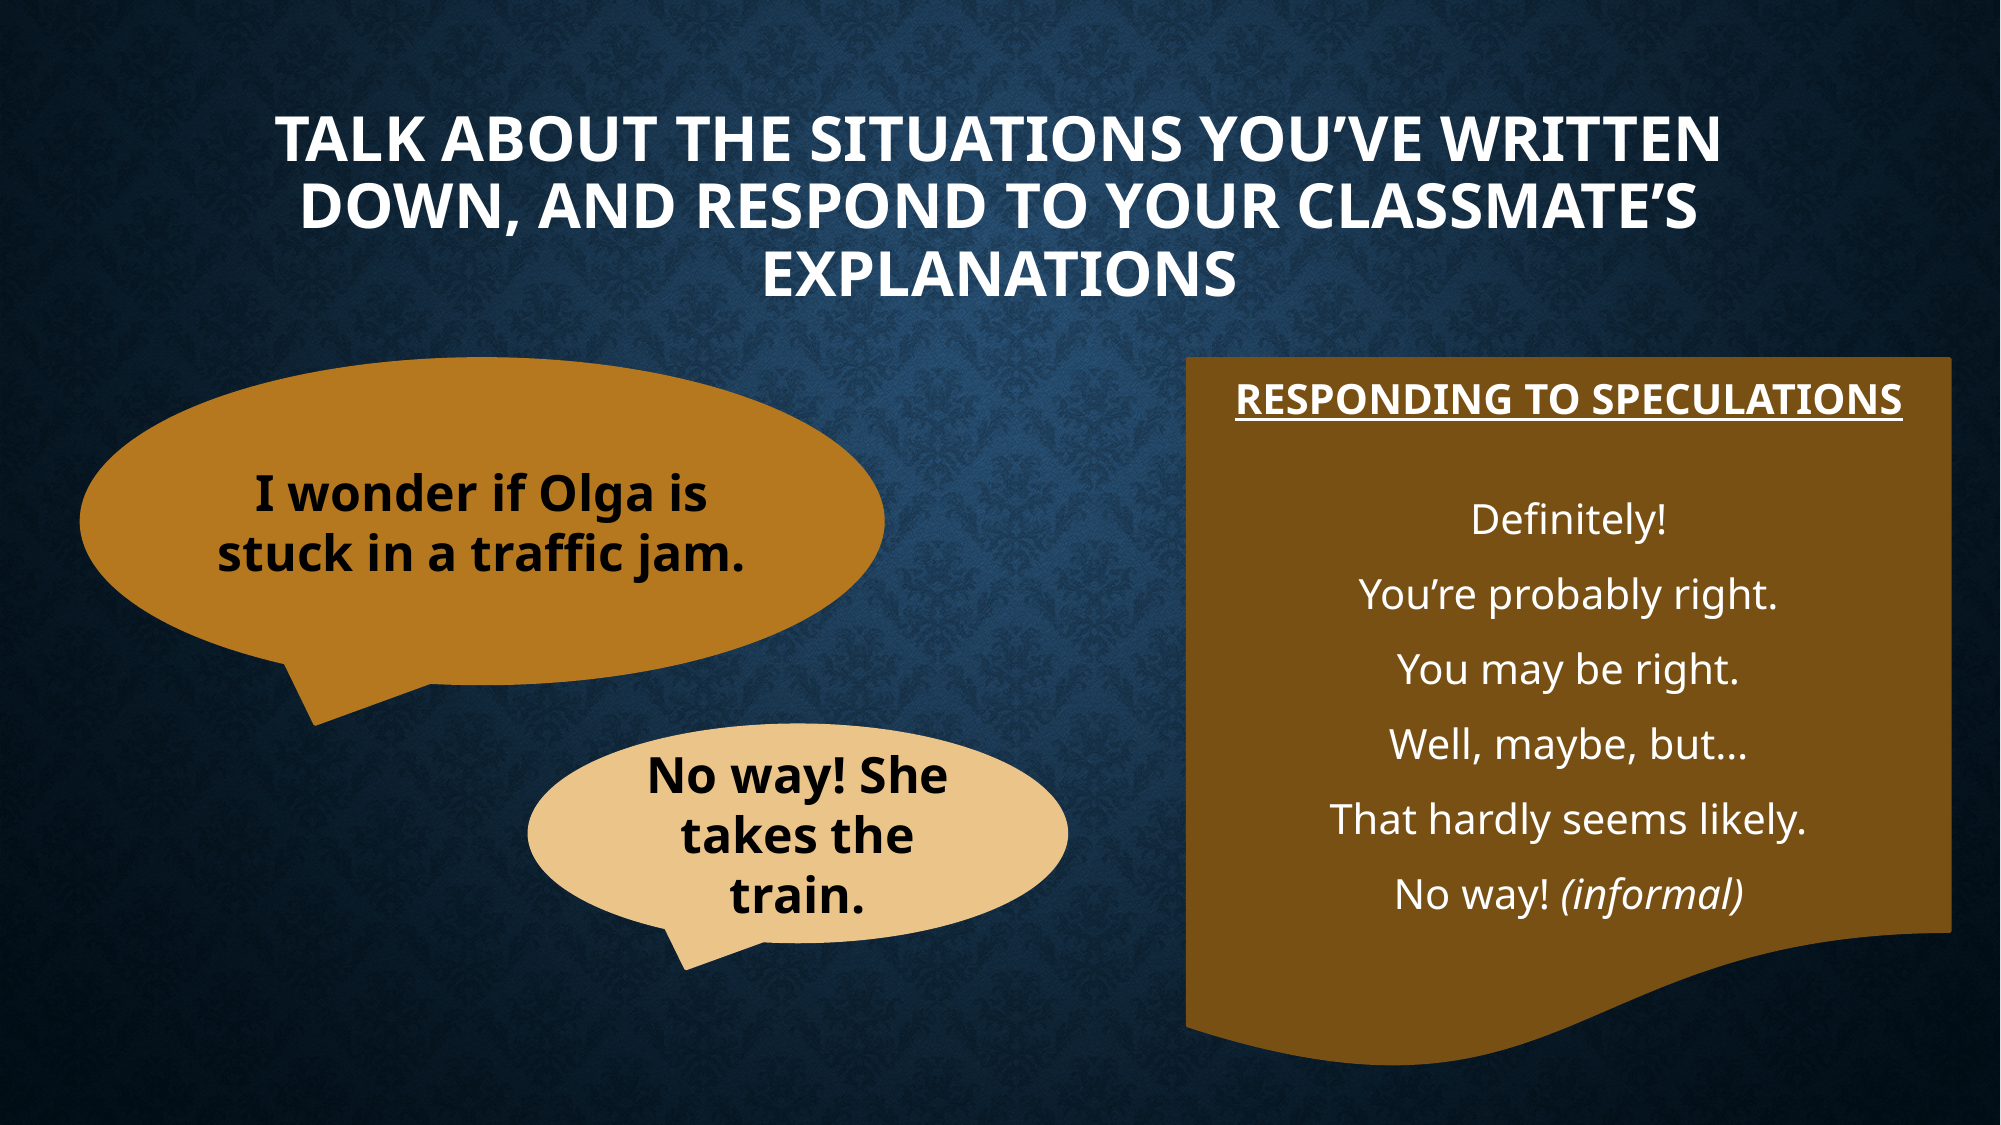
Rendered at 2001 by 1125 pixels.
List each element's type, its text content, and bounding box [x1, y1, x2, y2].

title talk about the situations you’ve written down, and respond to your classmate’s explanations [149, 99, 1849, 318]
text_box RESPONDING TO SPECULATIONS Definitely! You’re probably right. You may be right. Well, maybe, but… That hardly seems likely. No way! (informal) [1185, 357, 1952, 1066]
text_box No way! She takes the train. [527, 723, 1069, 971]
text_box I wonder if Olga is stuck in a traffic jam. [79, 357, 885, 726]
